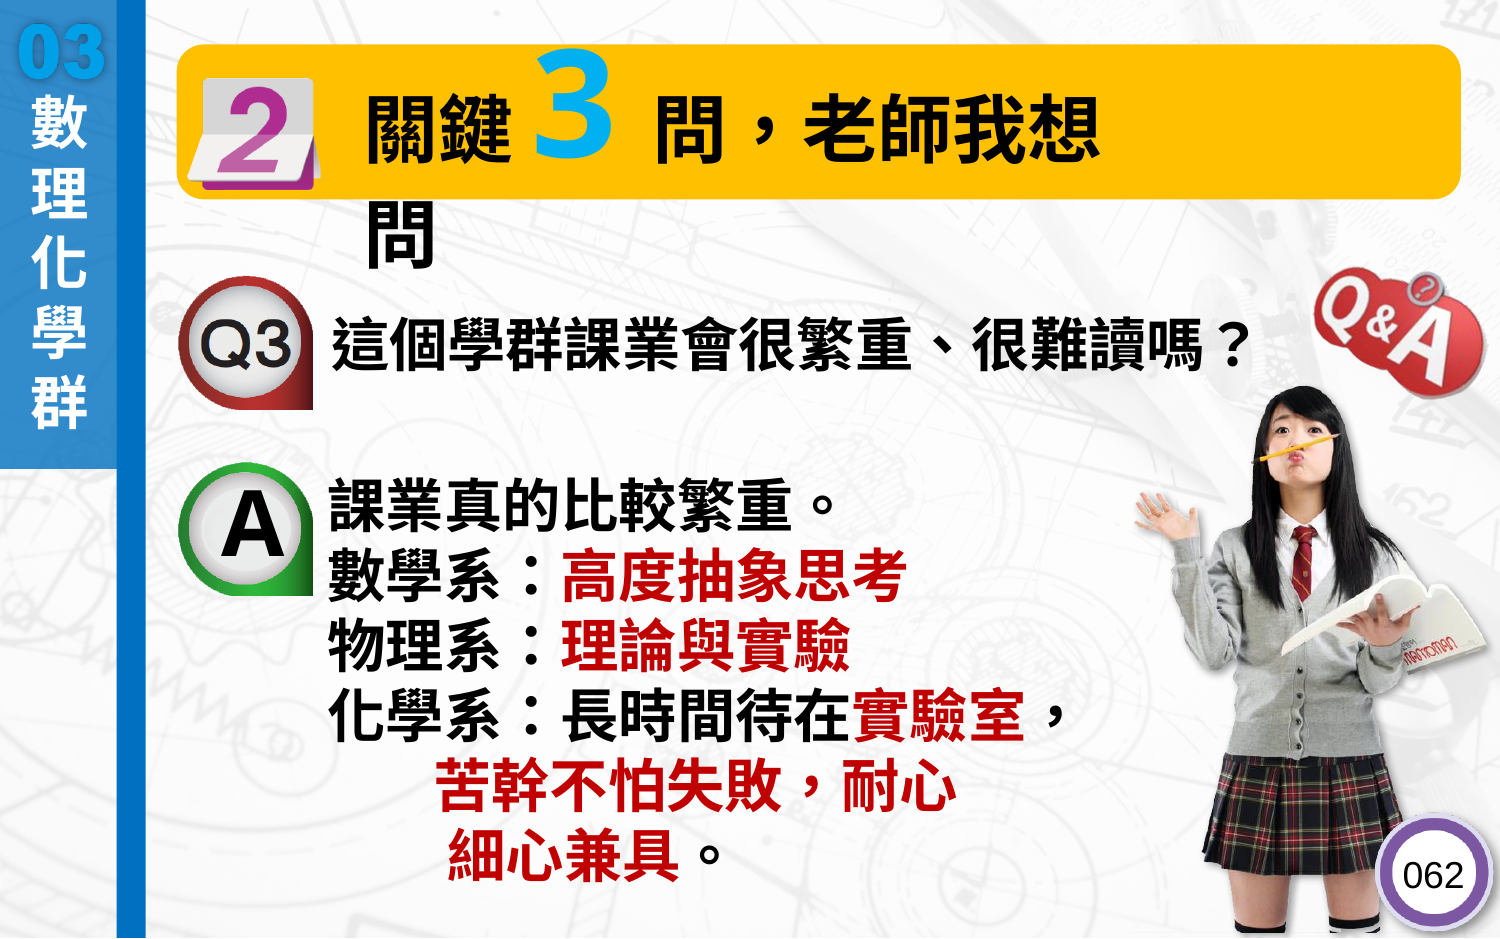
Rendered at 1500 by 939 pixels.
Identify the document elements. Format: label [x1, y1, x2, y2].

text_box [15, 13, 106, 448]
text_box [0, 0, 147, 938]
picture [147, 0, 1500, 938]
text_box [1365, 802, 1500, 938]
text_box [178, 456, 314, 596]
